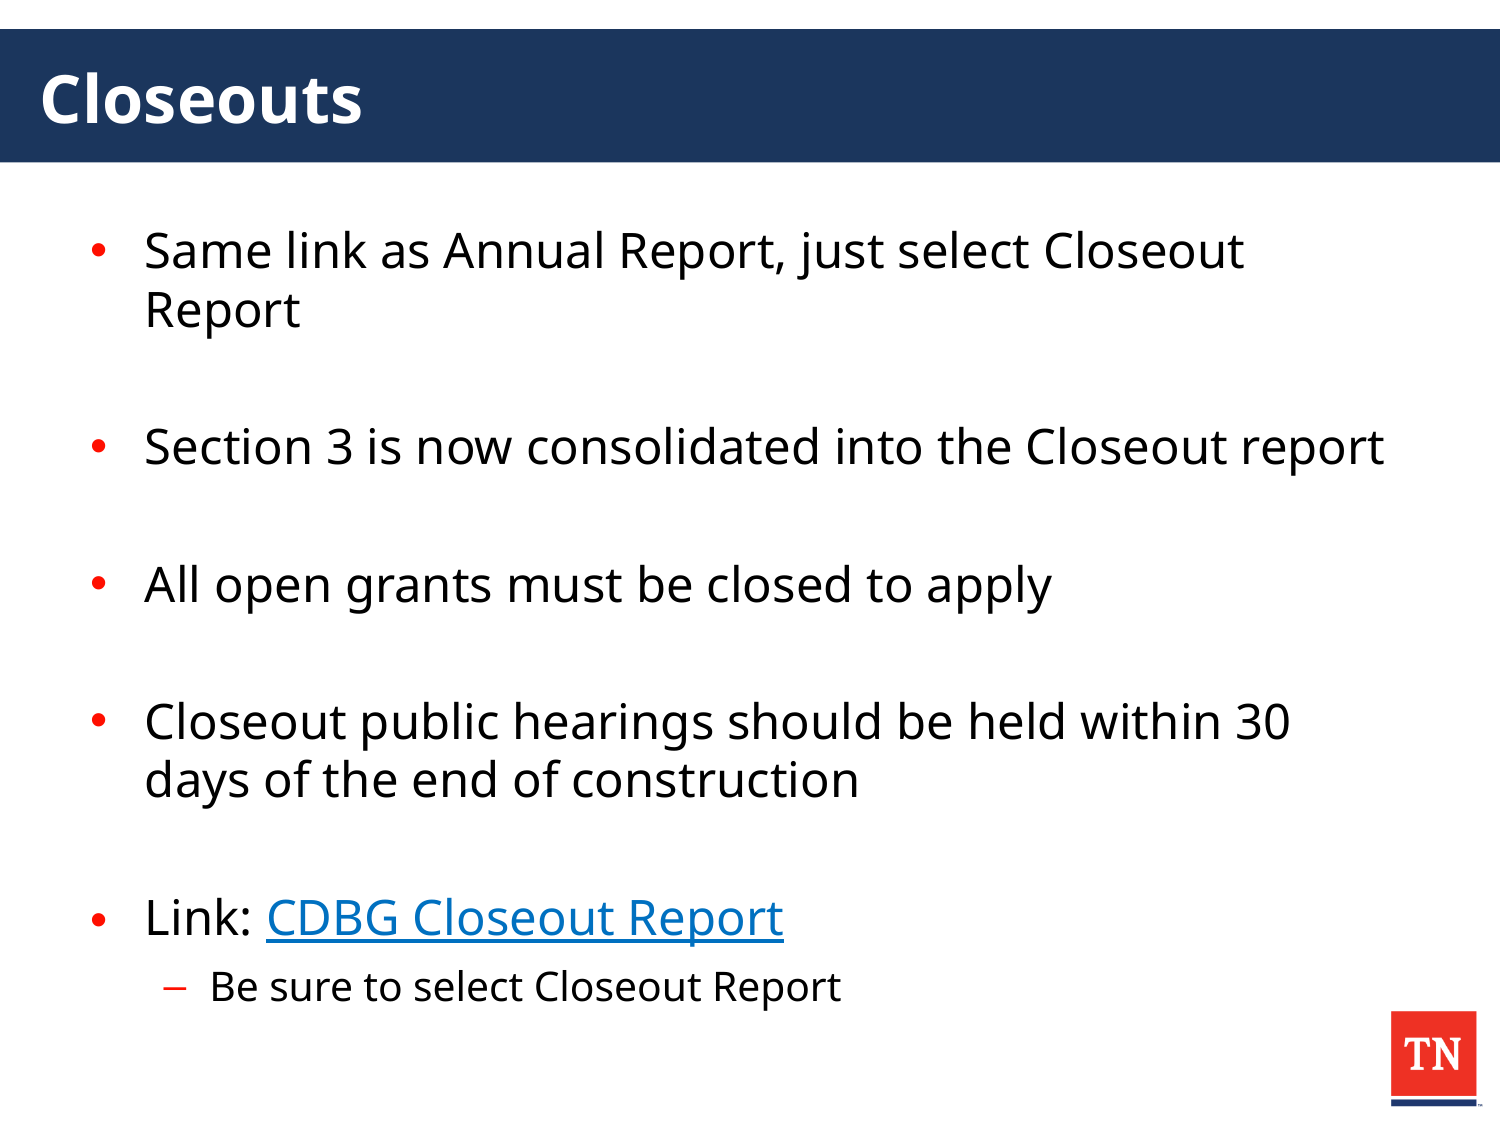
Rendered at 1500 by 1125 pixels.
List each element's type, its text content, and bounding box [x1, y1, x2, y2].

picture [1362, 987, 1500, 1125]
list Same link as Annual Report, just select Closeout Report Section 3 is now consolidated into the Closeout report All open grants must be closed to apply Closeout public hearings should be held within 30 days of the end of construction Link: CDBG Closeout Report Be sure to select Closeout Report [75, 212, 1425, 1075]
title Closeouts [24, 29, 1475, 165]
